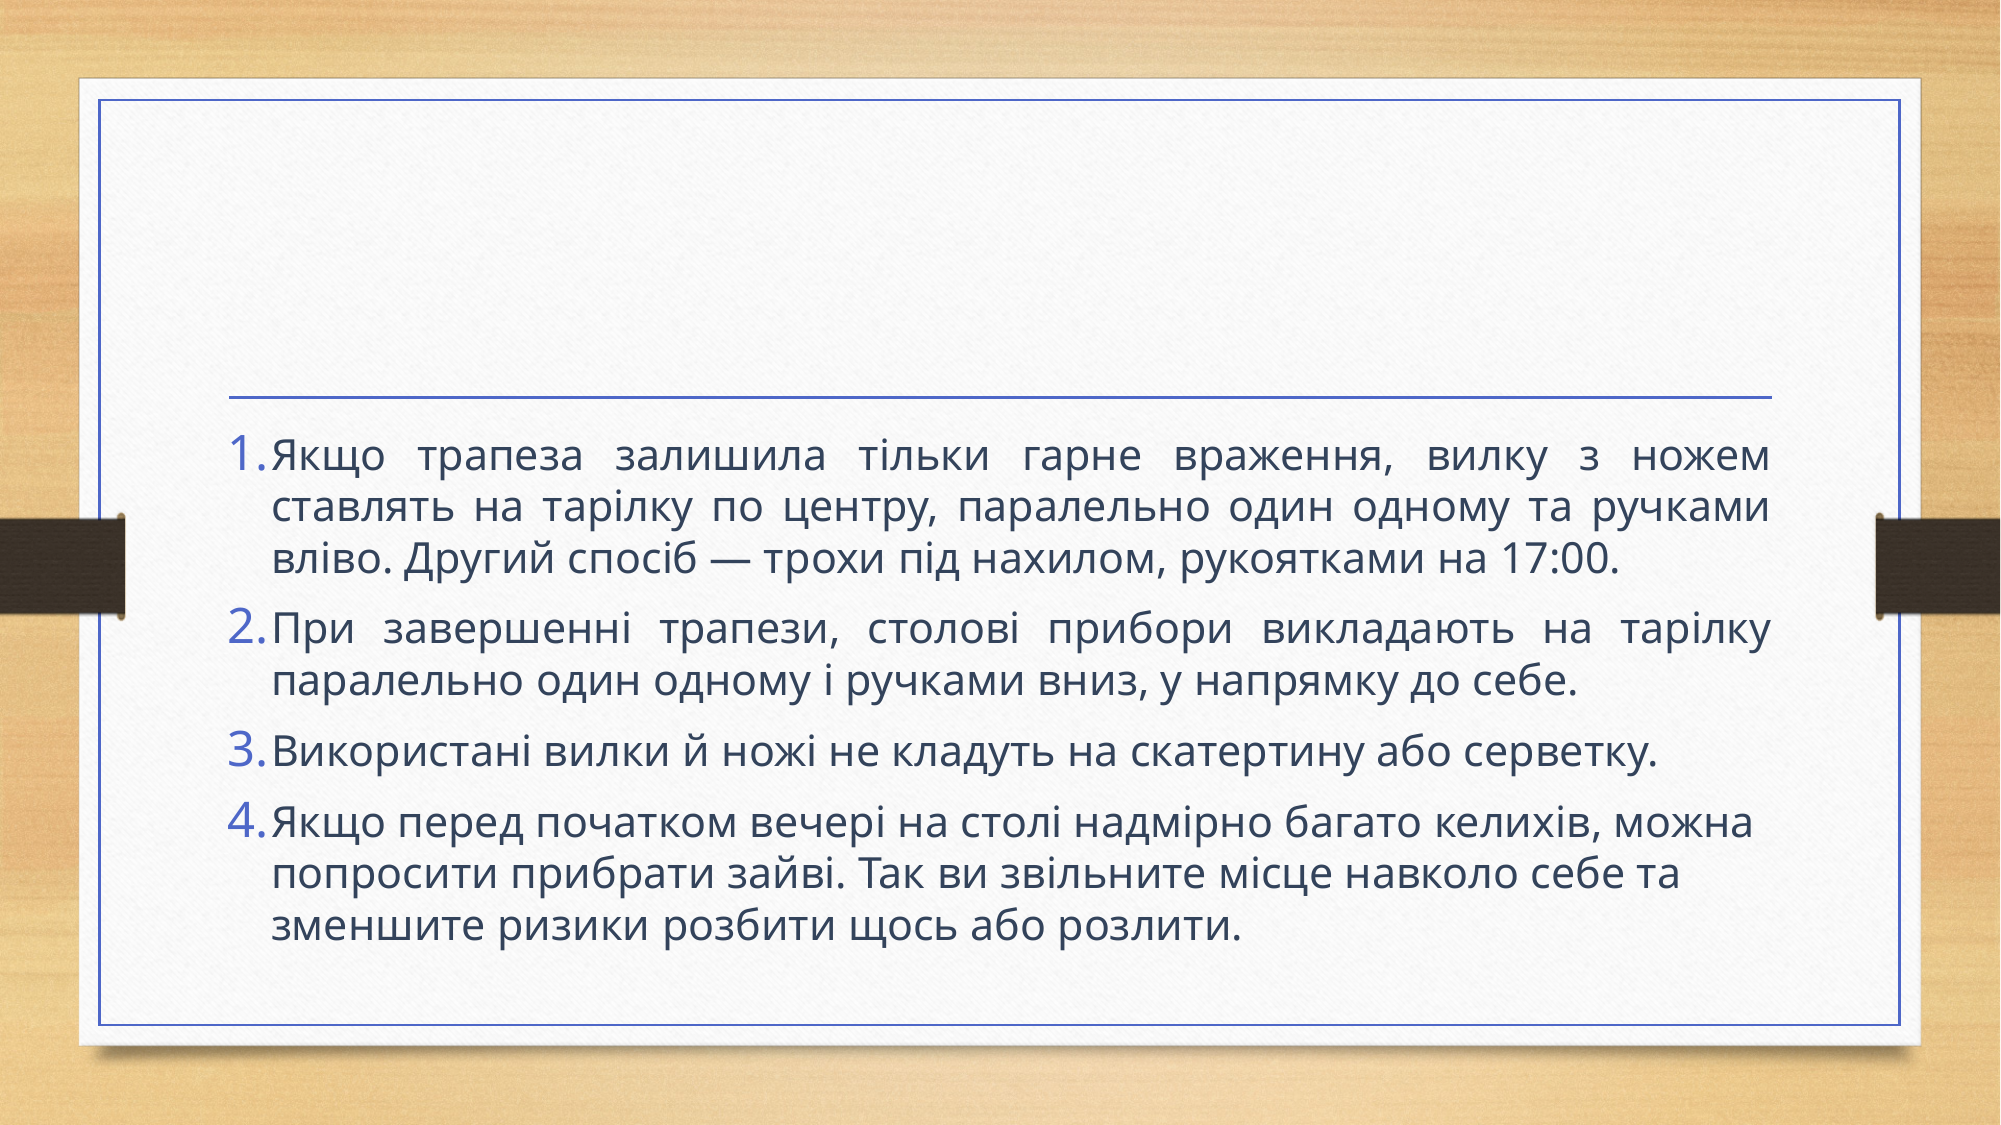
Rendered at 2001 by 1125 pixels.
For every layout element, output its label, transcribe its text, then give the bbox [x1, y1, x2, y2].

list Якщо трапеза залишила тільки гарне враження, вилку з ножем ставлять на тарілку по центру, паралельно один одному та ручками вліво. Другий спосіб ― трохи під нахилом, рукоятками на 17:00. При завершенні трапези, столові прибори викладають на тарілку паралельно один одному і ручками вниз, у напрямку до себе. Використані вилки й ножі не кладуть на скатертину або серветку. Якщо перед початком вечері на столі надмірно багато келихів, можна попросити прибрати зайві. Так ви звільните місце навколо себе та зменшите ризики розбити щось або розлити. [212, 419, 1788, 964]
picture [0, 0, 2001, 1125]
